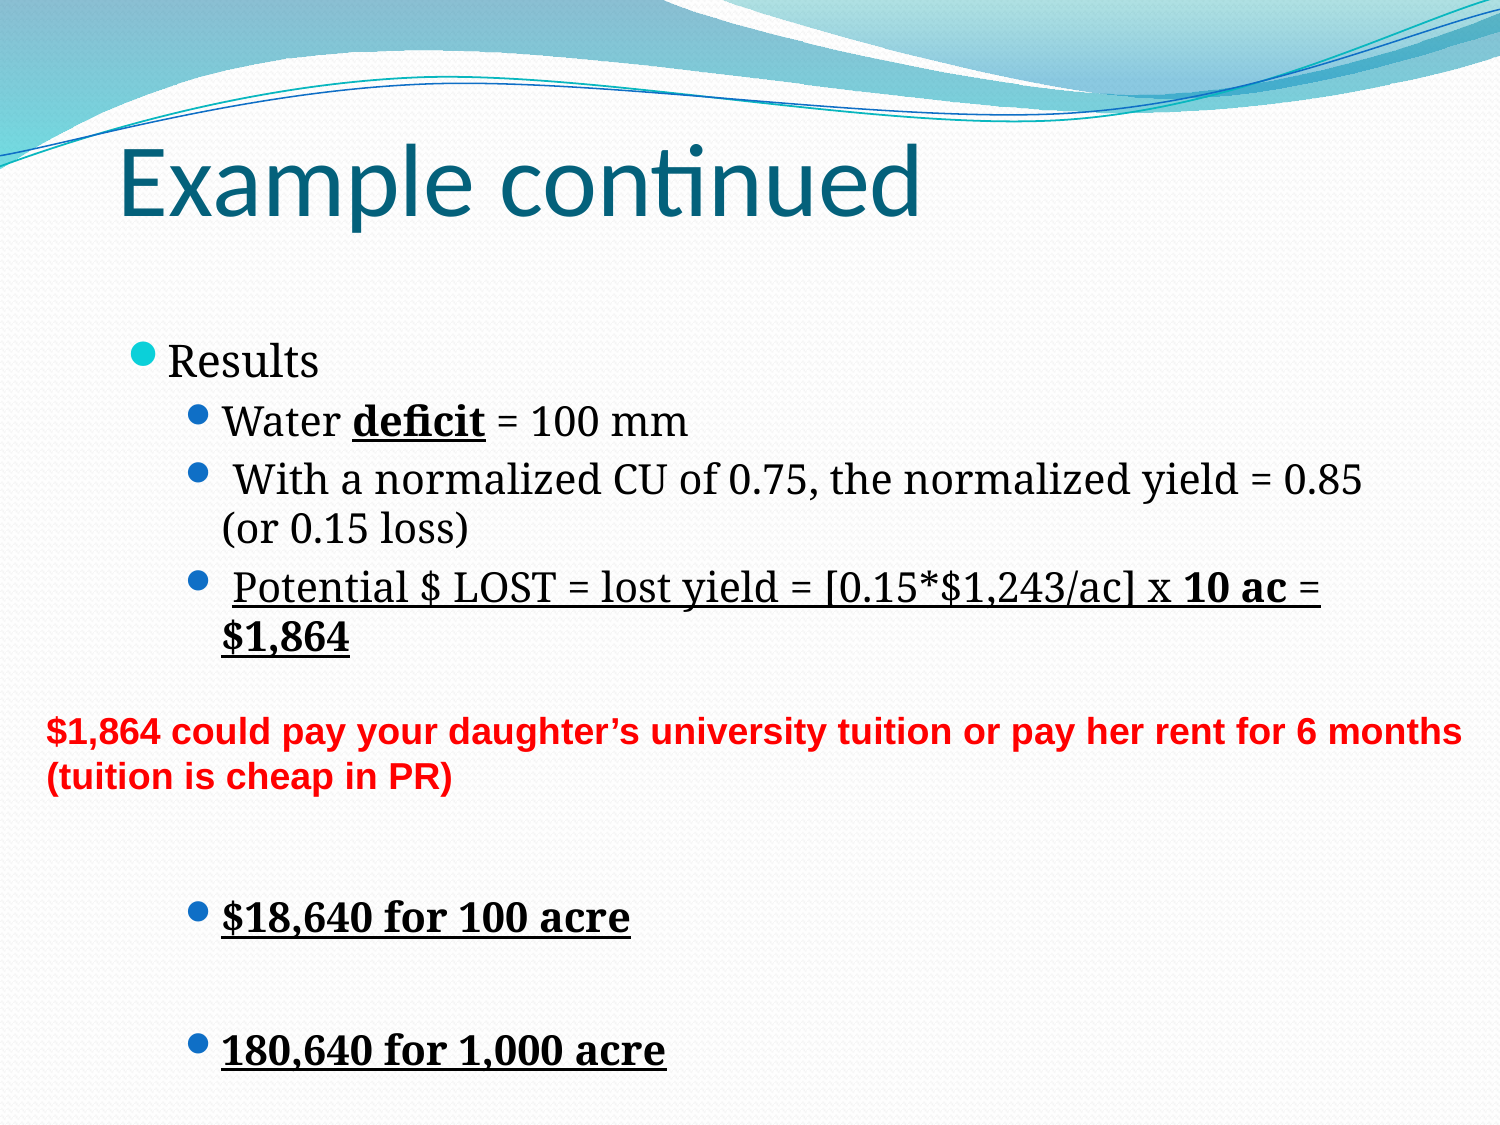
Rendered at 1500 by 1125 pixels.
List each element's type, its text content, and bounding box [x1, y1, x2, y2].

text_box $1,864 could pay your daughter’s university tuition or pay her rent for 6 months (tuition is cheap in PR) [31, 699, 1480, 805]
title Example continued [117, 50, 1393, 238]
list Results Water deficit = 100 mm With a normalized CU of 0.75, the normalized yield = 0.85 (or 0.15 loss) Potential $ LOST = lost yield = [0.15*$1,243/ac] x 10 ac = $1,864 $18,640 for 100 acre 180,640 for 1,000 acre [112, 324, 1388, 699]
list Results Water deficit = 100 mm With a normalized CU of 0.75, the normalized yield = 0.85 (or 0.15 loss) Potential $ LOST = lost yield = [0.15*$1,243/ac] x 10 ac = $1,864 $18,640 for 100 acre 180,640 for 1,000 acre [112, 805, 1388, 1088]
